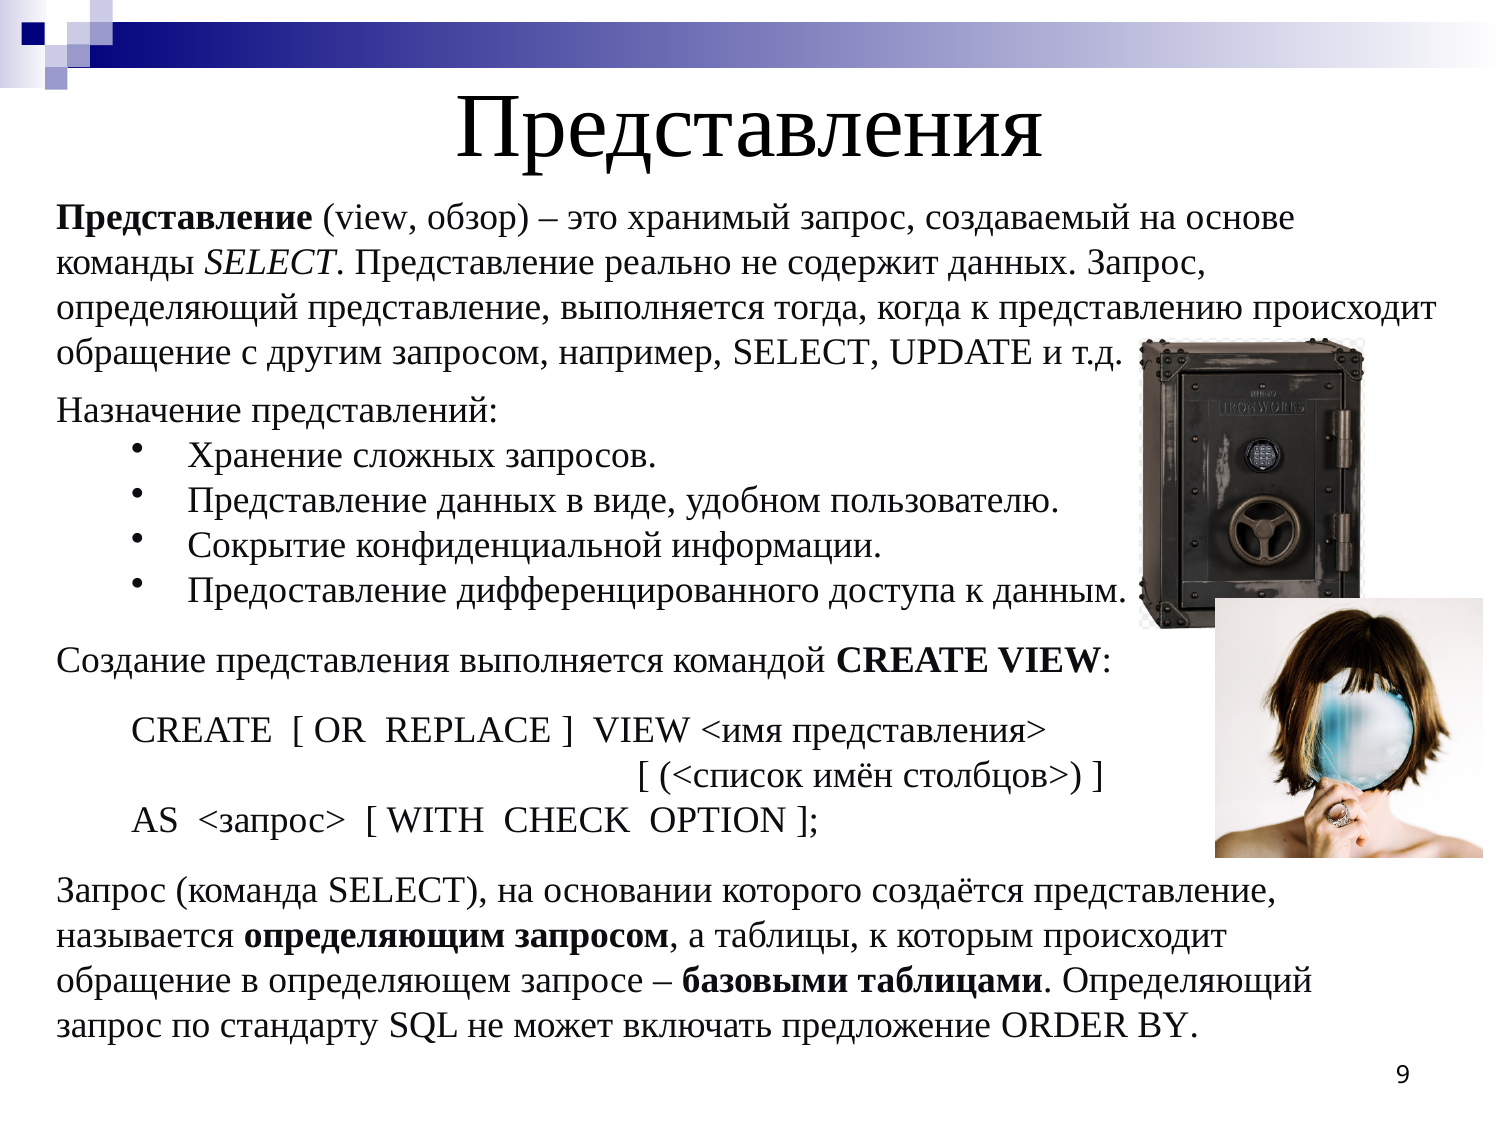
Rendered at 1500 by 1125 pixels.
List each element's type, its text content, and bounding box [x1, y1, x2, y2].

text_box Назначение представлений: Хранение сложных запросов. Представление данных в виде, удобном пользователю. Сокрытие конфиденциальной информации. Предоставление дифференцированного доступа к данным. Создание представления выполняется командой CREATE VIEW: CREATE [ OR REPLACE ] VIEW <имя представления> [ (<список имён столбцов>) ] AS <запрос> [ WITH CHECK OPTION ]; Запрос (команда SELECT), на основании которого создаётся представление, называется определяющим запросом, а таблицы, к которым происходит обращение в определяющем запросе – базовыми таблицами. Определяющий запрос по стандарту SQL не может включать предложение ORDER BY. [41, 380, 1376, 1053]
slide_number 9 [1074, 1025, 1425, 1100]
picture [1138, 337, 1483, 858]
text_box Представление (view, обзор) – это хранимый запрос, создаваемый на основе команды SELECT. Представление реально не содержит данных. Запрос, определяющий представление, выполняется тогда, когда к представлению происходит обращение с другим запросом, например, SELECT, UPDATE и т.д. [41, 184, 1459, 380]
title Представления [112, 66, 1388, 173]
